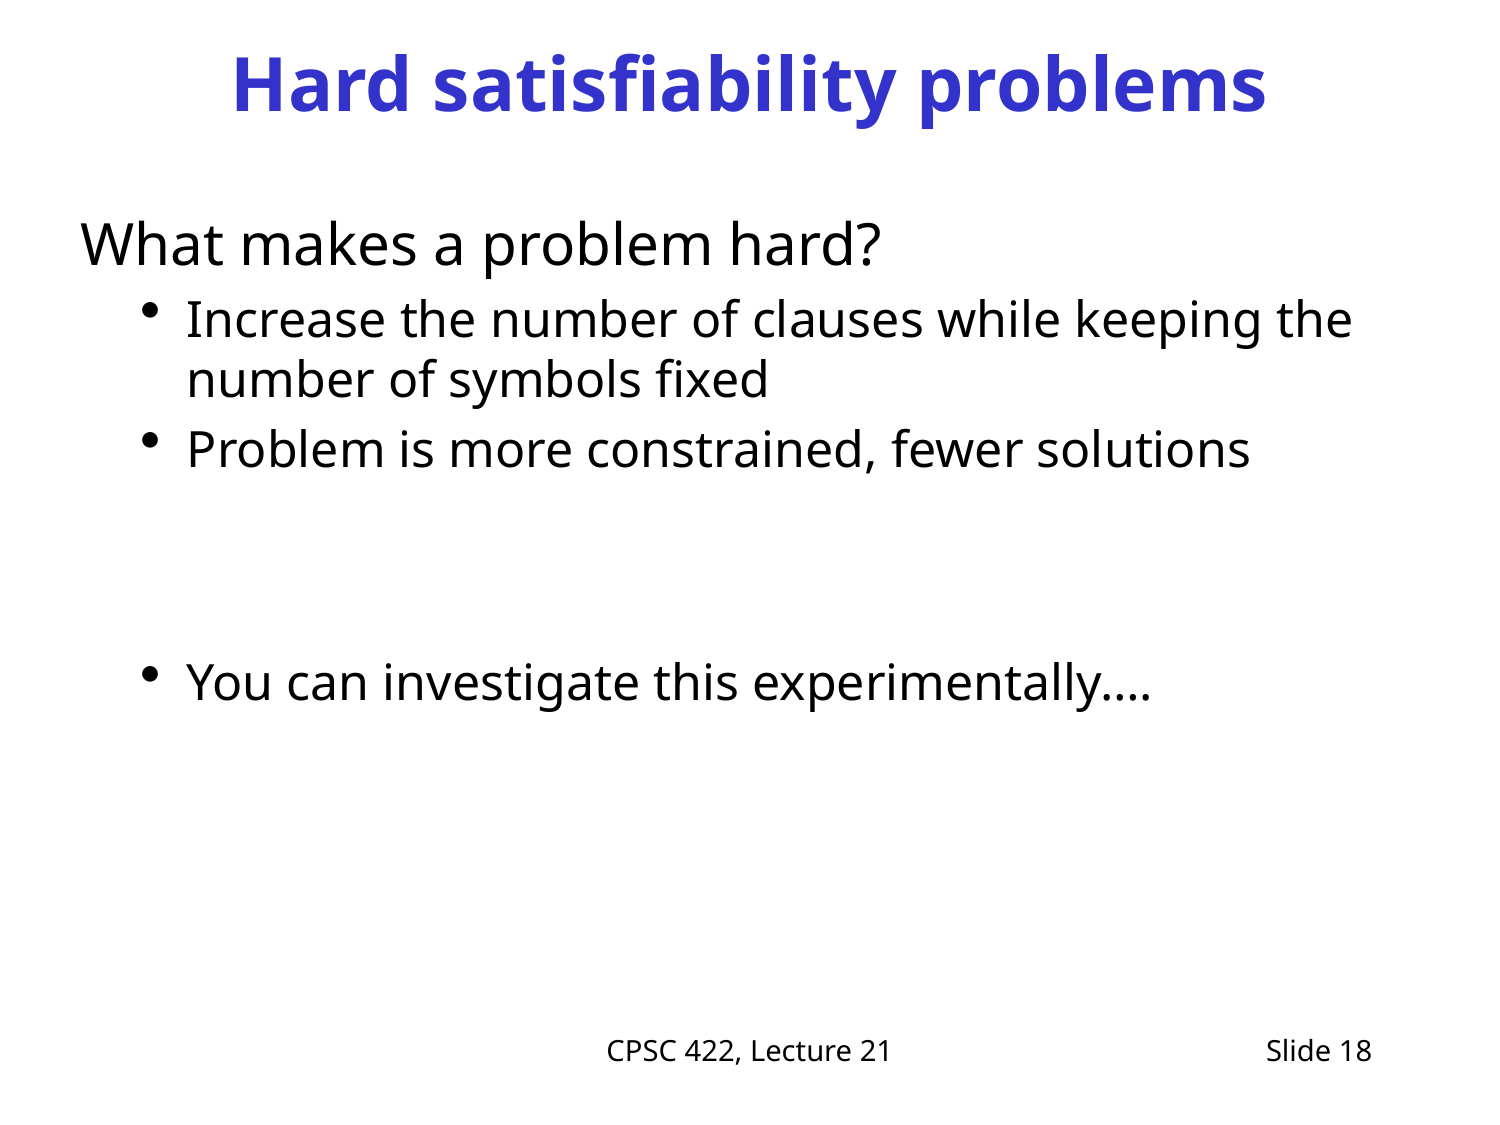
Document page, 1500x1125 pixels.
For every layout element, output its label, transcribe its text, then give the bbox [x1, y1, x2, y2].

slide_number Slide 18 [1074, 1024, 1388, 1101]
list What makes a problem hard? Increase the number of clauses while keeping the number of symbols fixed Problem is more constrained, fewer solutions You can investigate this experimentally…. [49, 199, 1438, 938]
footer CPSC 422, Lecture 21 [512, 1024, 988, 1101]
title Hard satisfiability problems [49, 24, 1451, 138]
